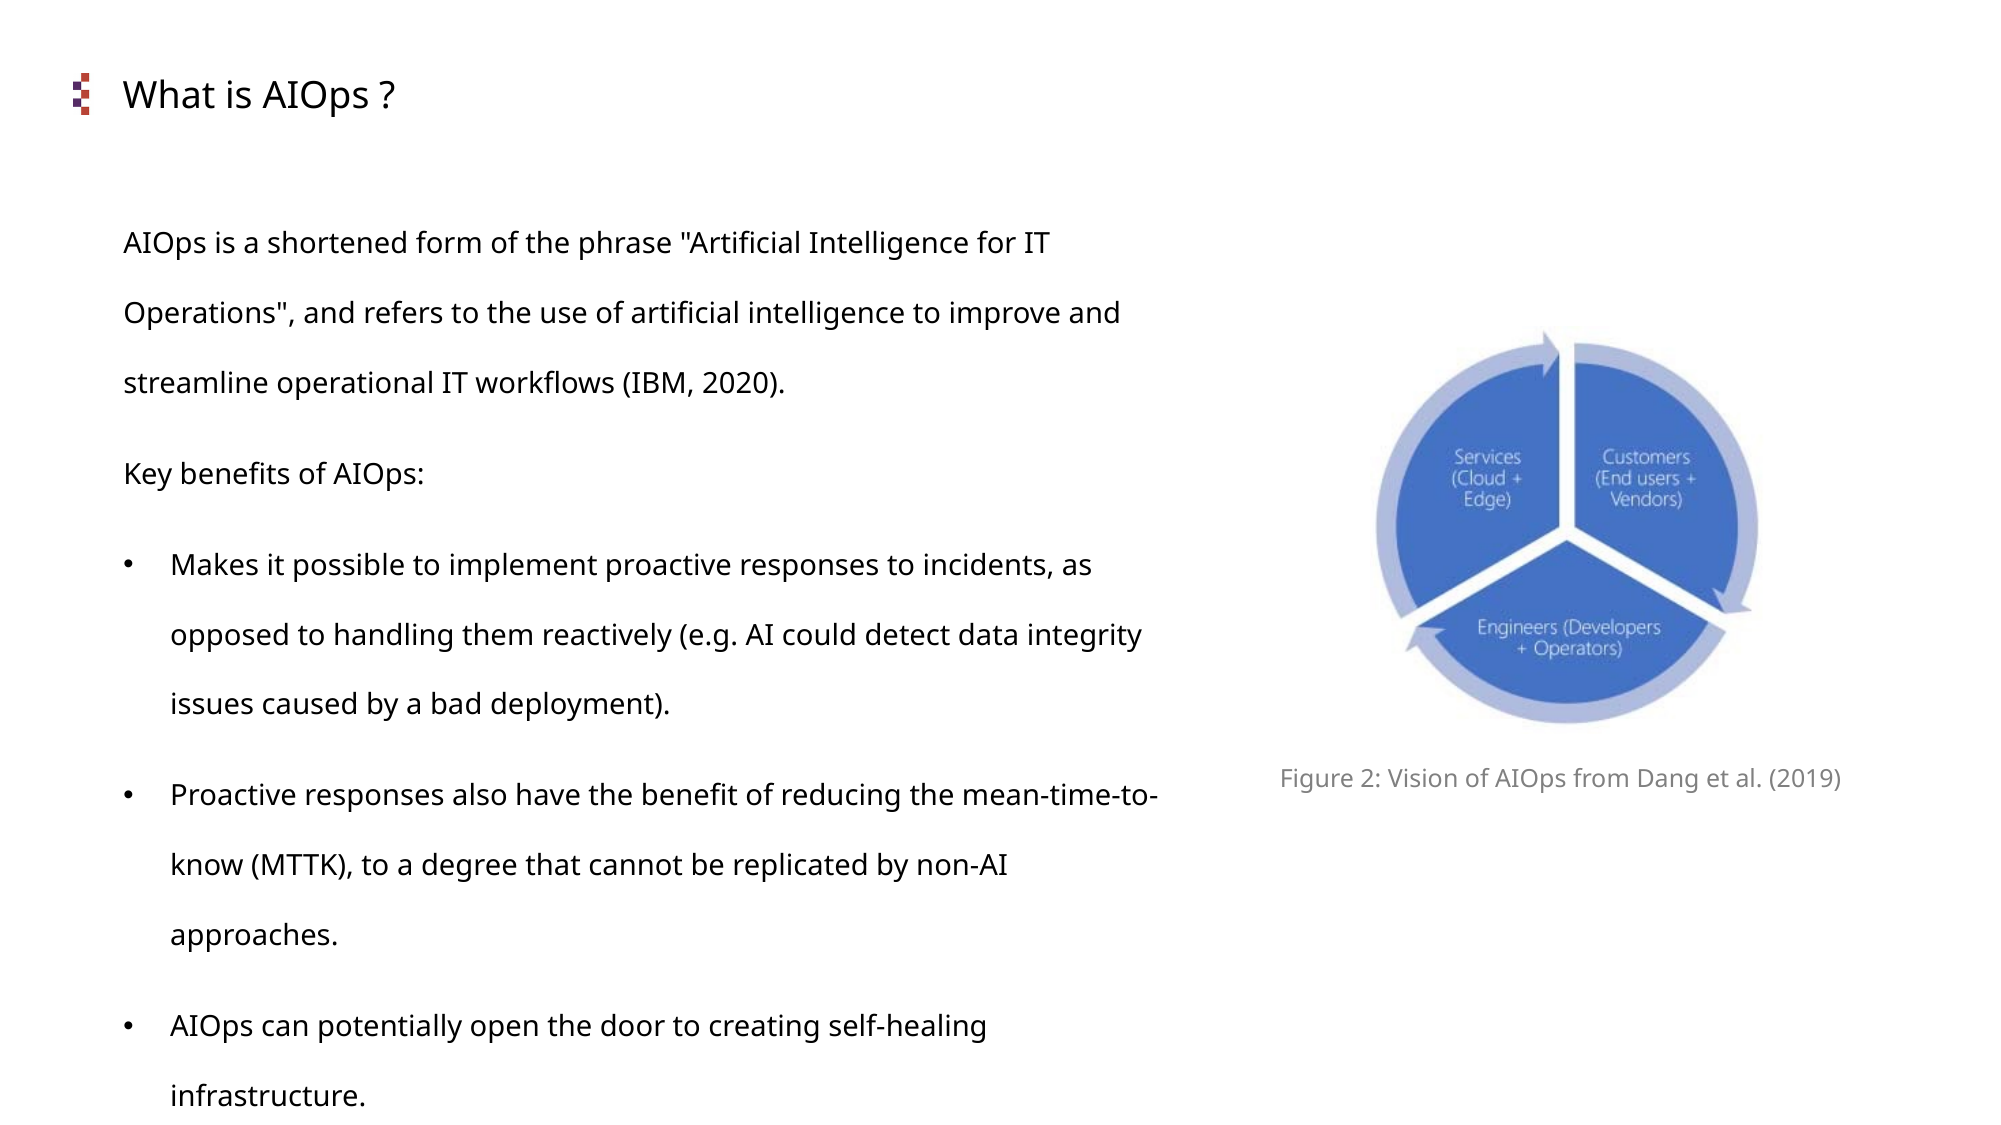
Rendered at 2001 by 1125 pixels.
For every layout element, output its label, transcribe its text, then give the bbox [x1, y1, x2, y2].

text_box AIOps is a shortened form of the phrase "Artificial Intelligence for IT Operations", and refers to the use of artificial intelligence to improve and streamline operational IT workflows (IBM, 2020). Key benefits of AIOps: Makes it possible to implement proactive responses to incidents, as opposed to handling them reactively (e.g. AI could detect data integrity issues caused by a bad deployment). Proactive responses also have the benefit of reducing the mean-time-to-know (MTTK), to a degree that cannot be replicated by non-AI approaches. AIOps can potentially open the door to creating self-healing infrastructure. [108, 182, 1182, 1120]
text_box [1270, 326, 1864, 801]
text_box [72, 63, 411, 125]
